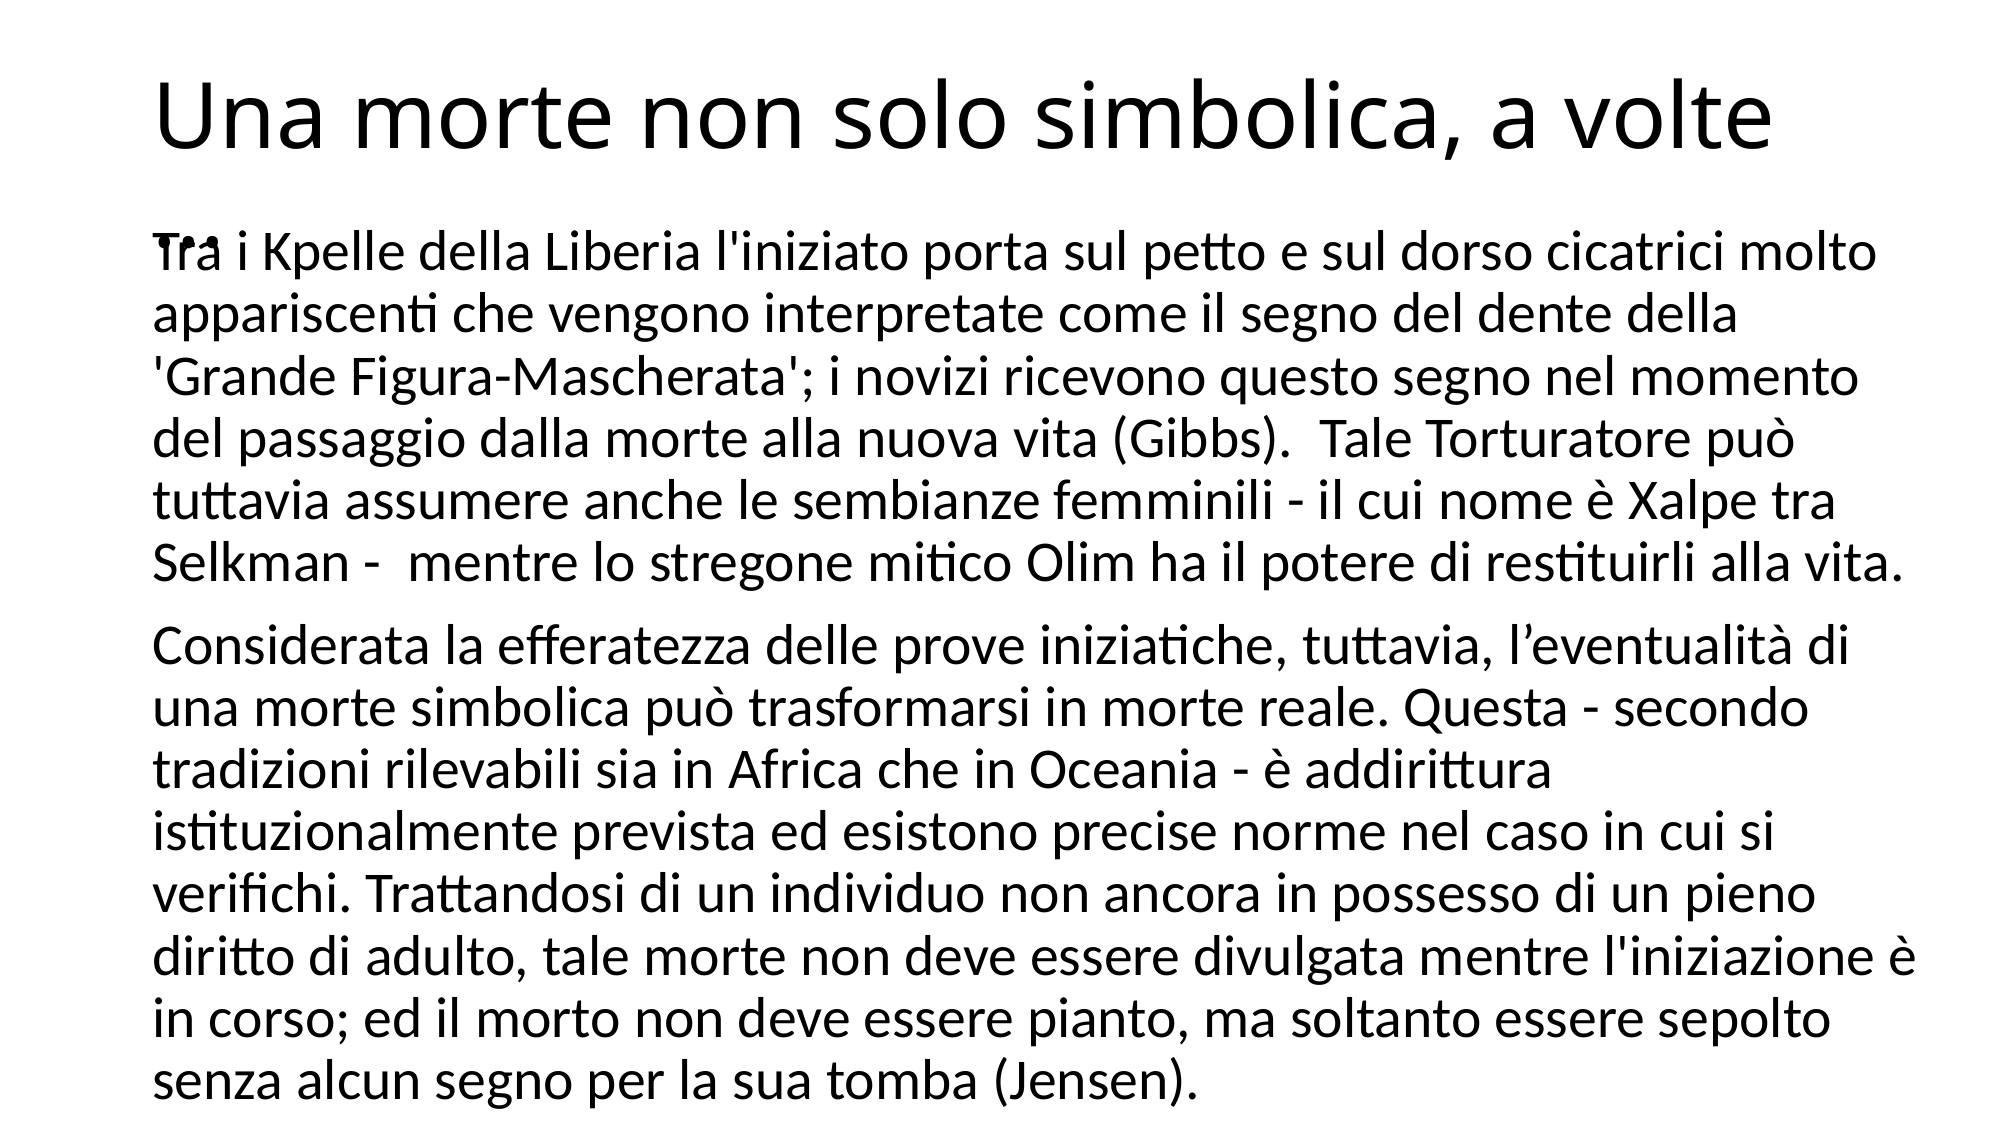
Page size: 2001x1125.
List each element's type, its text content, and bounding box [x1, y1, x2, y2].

title Una morte non solo simbolica, a volte … [137, 59, 1863, 213]
list Tra i Kpelle della Liberia l'iniziato porta sul petto e sul dorso cicatrici molto appariscenti che vengono interpretate come il segno del dente della 'Grande Figura-Mascherata'; i novizi ricevono questo segno nel momento del passaggio dalla morte alla nuova vita (Gibbs). Tale Torturatore può tuttavia assumere anche le sembianze femminili - il cui nome è Xalpe tra Selkman - mentre lo stregone mitico Olim ha il potere di restituirli alla vita. Considerata la efferatezza delle prove iniziatiche, tuttavia, l’eventualità di una morte simbolica può trasformarsi in morte reale. Questa - secondo tradizioni rilevabili sia in Africa che in Oceania - è addirittura istituzionalmente prevista ed esistono precise norme nel caso in cui si verifichi. Trattandosi di un individuo non ancora in possesso di un pieno diritto di adulto, tale morte non deve essere divulgata mentre l'iniziazione è in corso; ed il morto non deve essere pianto, ma soltanto essere sepolto senza alcun segno per la sua tomba (Jensen). [137, 213, 1941, 1125]
